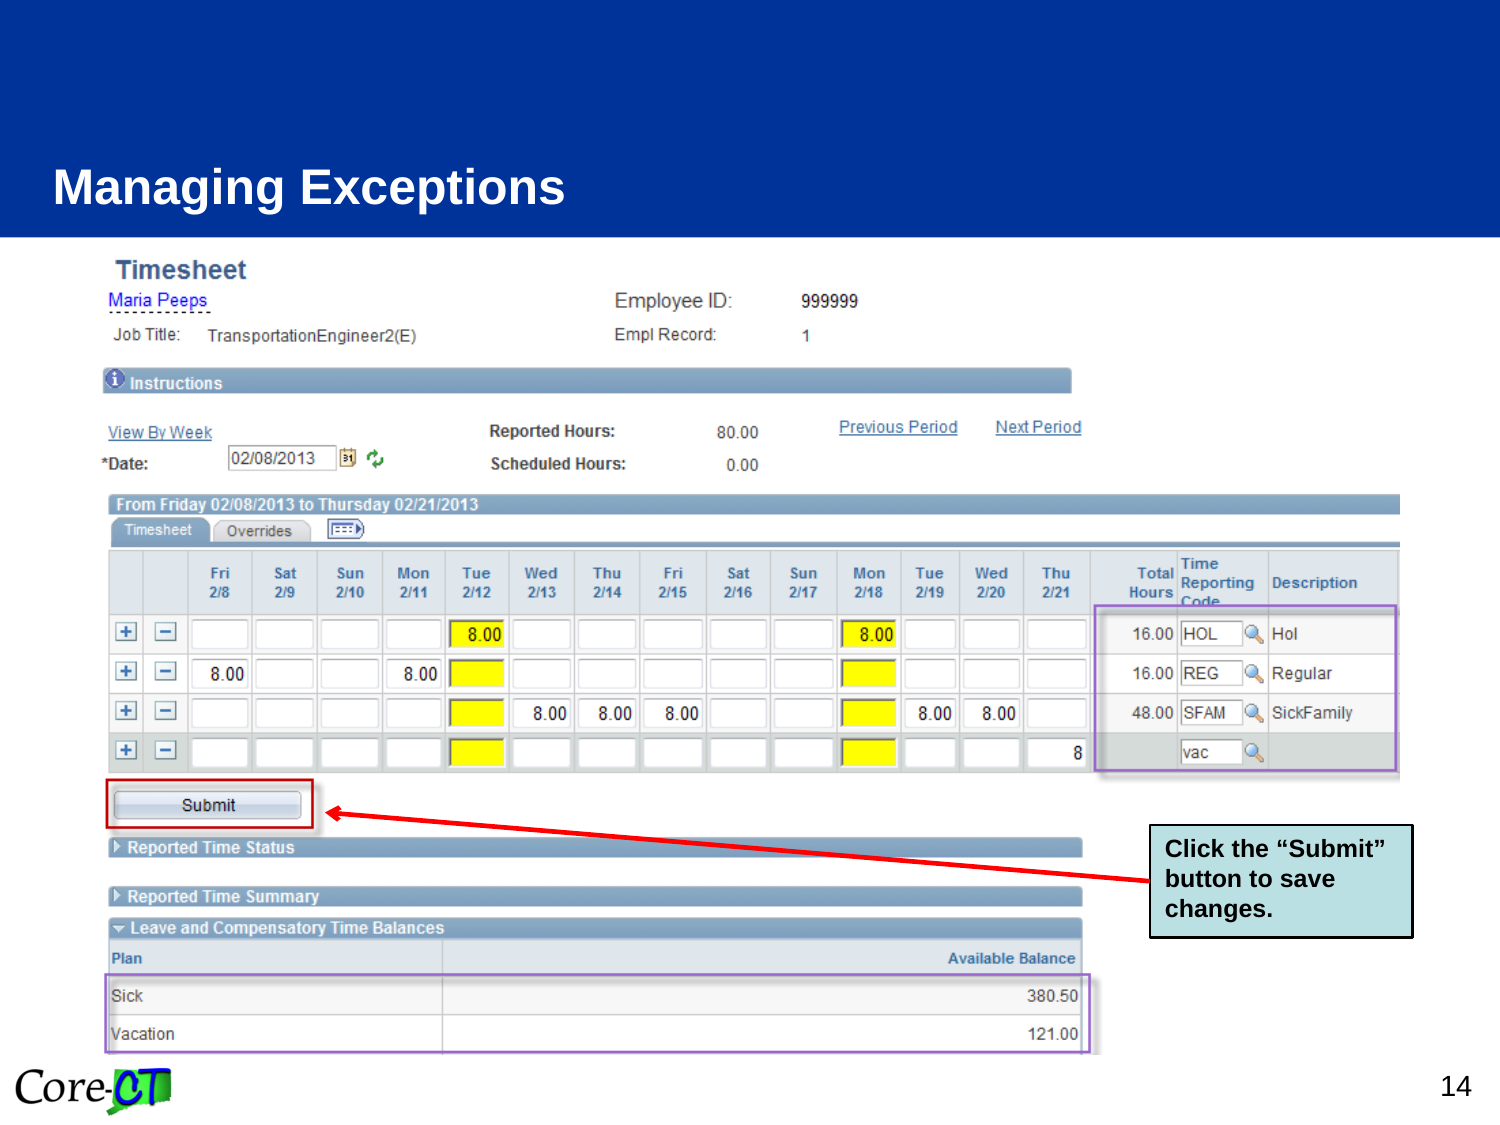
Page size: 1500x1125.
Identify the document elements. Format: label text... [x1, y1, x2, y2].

title Managing Exceptions [37, 137, 1388, 233]
picture [99, 251, 1401, 1055]
slide_number 14 [1137, 1059, 1488, 1125]
text_box Click the “Submit” button to save changes. [1404, 825, 1413, 938]
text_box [324, 812, 1151, 882]
picture [12, 1065, 174, 1116]
